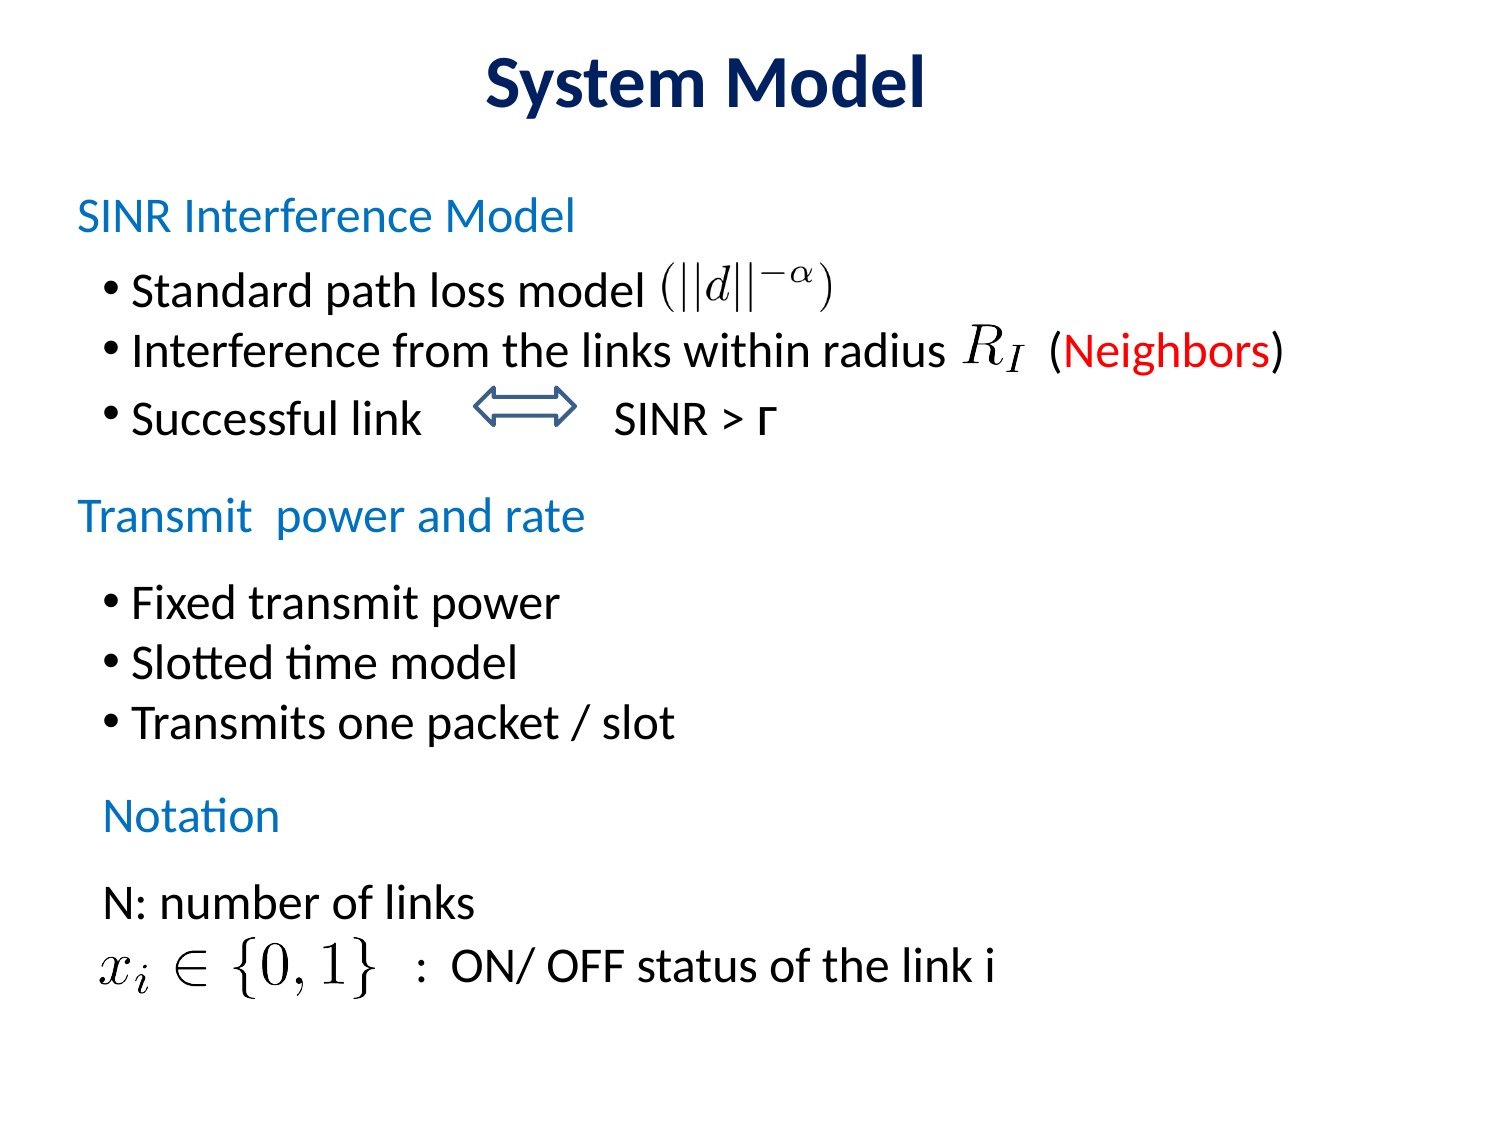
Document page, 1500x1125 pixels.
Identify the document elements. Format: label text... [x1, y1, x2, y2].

text_box SINR Interference Model [62, 174, 663, 250]
picture [662, 262, 831, 312]
text_box Fixed transmit power Slotted time model Transmits one packet / slot [87, 562, 950, 758]
text_box Notation [87, 774, 713, 850]
text_box N: number of links [87, 862, 950, 938]
text_box [472, 385, 578, 427]
text_box Standard path loss model Interference from the links within radius (Neighbors) Successful link SINR > ᴦ [87, 249, 1388, 455]
text_box : ON/ OFF status of the link i [399, 924, 1263, 1000]
picture [962, 324, 1026, 373]
title System Model [187, 0, 1225, 155]
picture [99, 937, 376, 1000]
text_box Transmit power and rate [62, 474, 688, 550]
